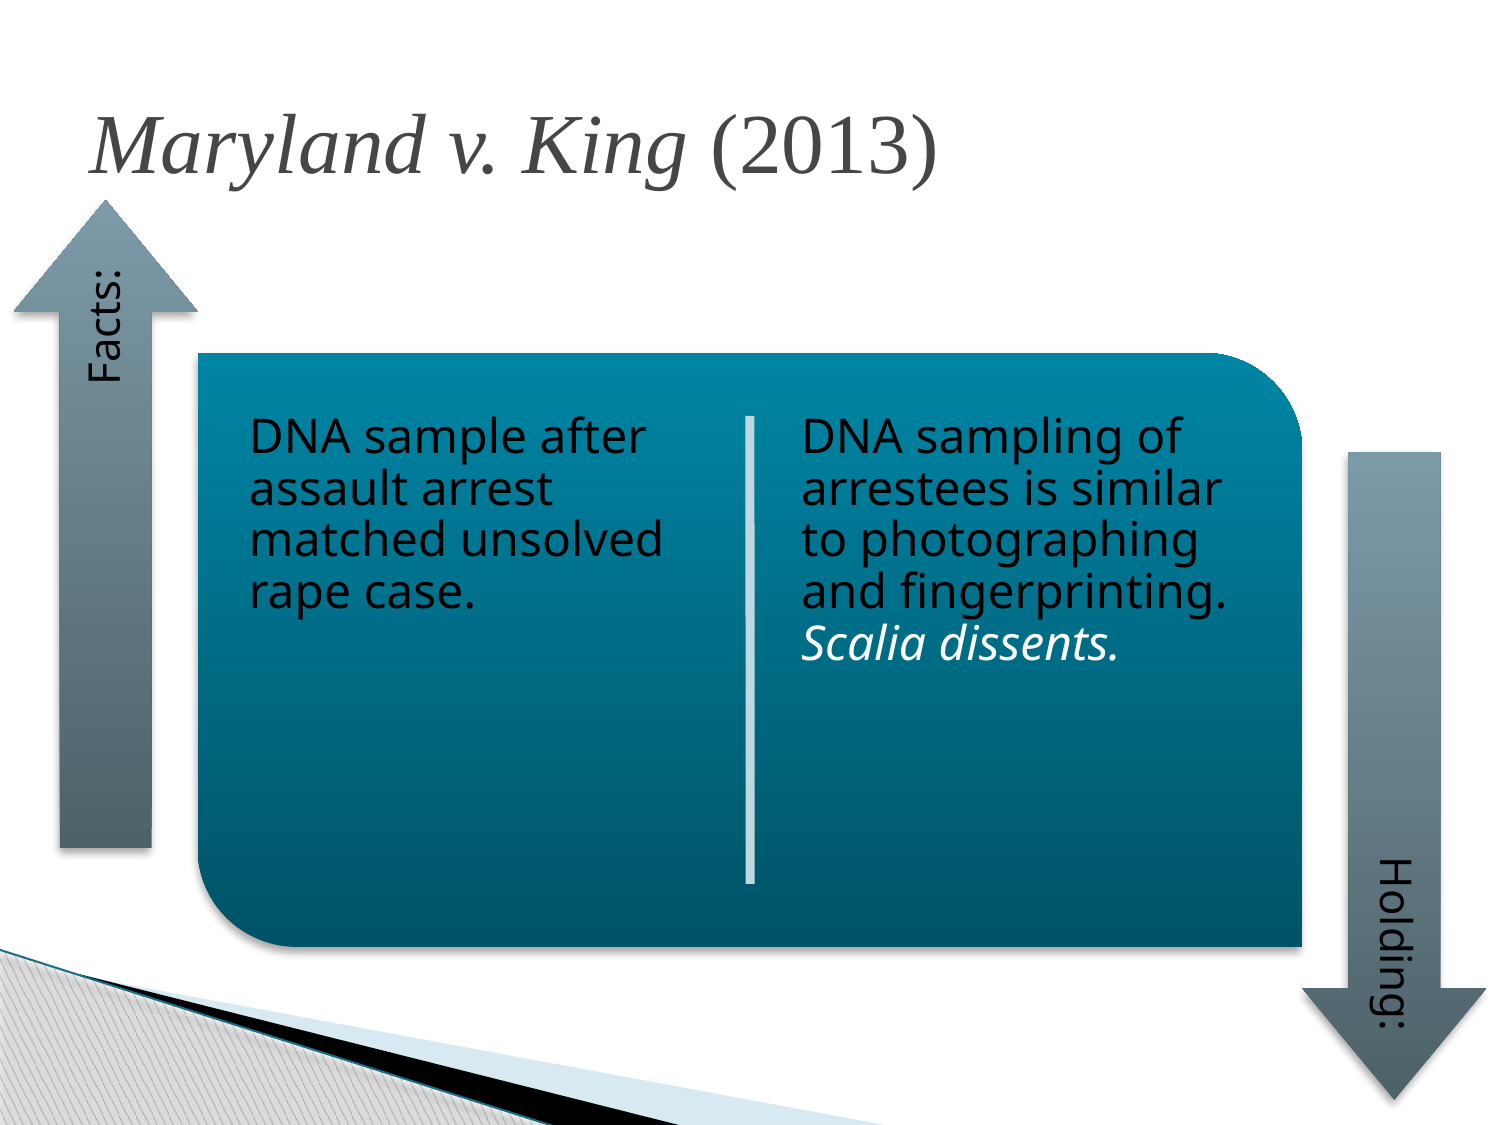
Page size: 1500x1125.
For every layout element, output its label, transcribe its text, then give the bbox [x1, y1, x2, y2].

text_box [0, 199, 1500, 1101]
title Maryland v. King (2013) [75, 45, 1425, 199]
